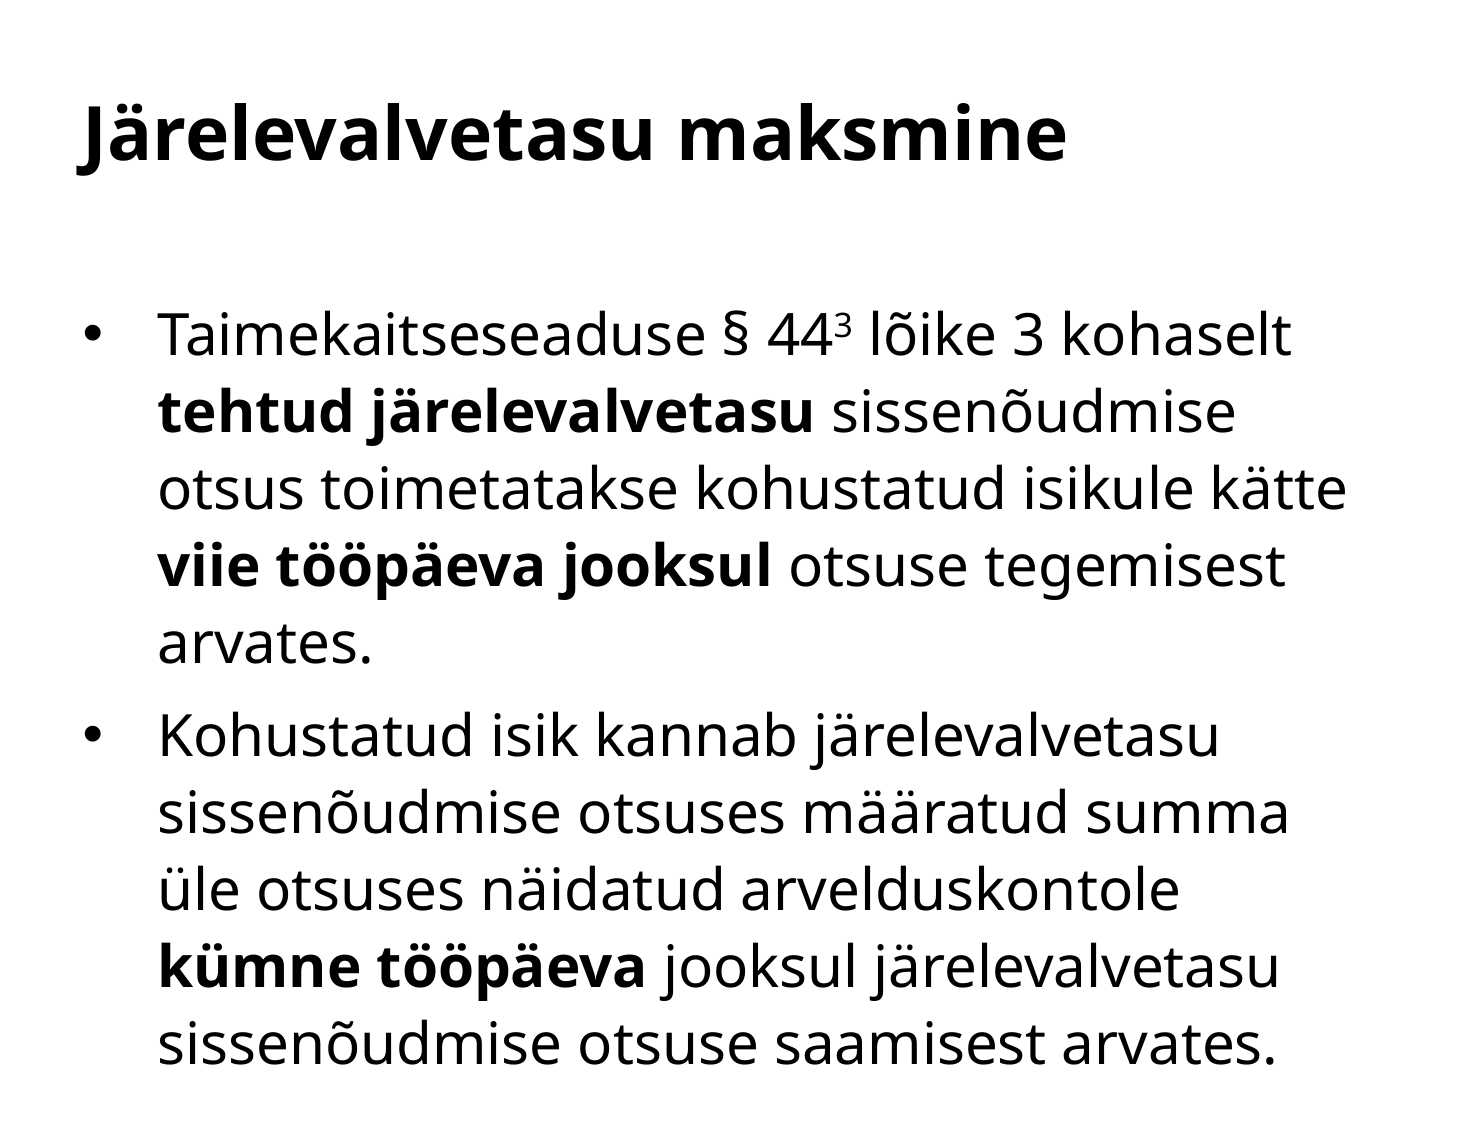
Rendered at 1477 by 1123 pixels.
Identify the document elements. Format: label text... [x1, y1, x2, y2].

title Järelevalvetasu maksmine [82, 88, 1382, 266]
list Taimekaitseseaduse § 443 lõike 3 kohaselt tehtud järelevalvetasu sissenõudmise otsus toimetatakse kohustatud isikule kätte viie tööpäeva jooksul otsuse tegemisest arvates. Kohustatud isik kannab järelevalvetasu sissenõudmise otsuses määratud summa üle otsuses näidatud arvelduskontole kümne tööpäeva jooksul järelevalvetasu sissenõudmise otsuse saamisest arvates. [82, 290, 1382, 1031]
